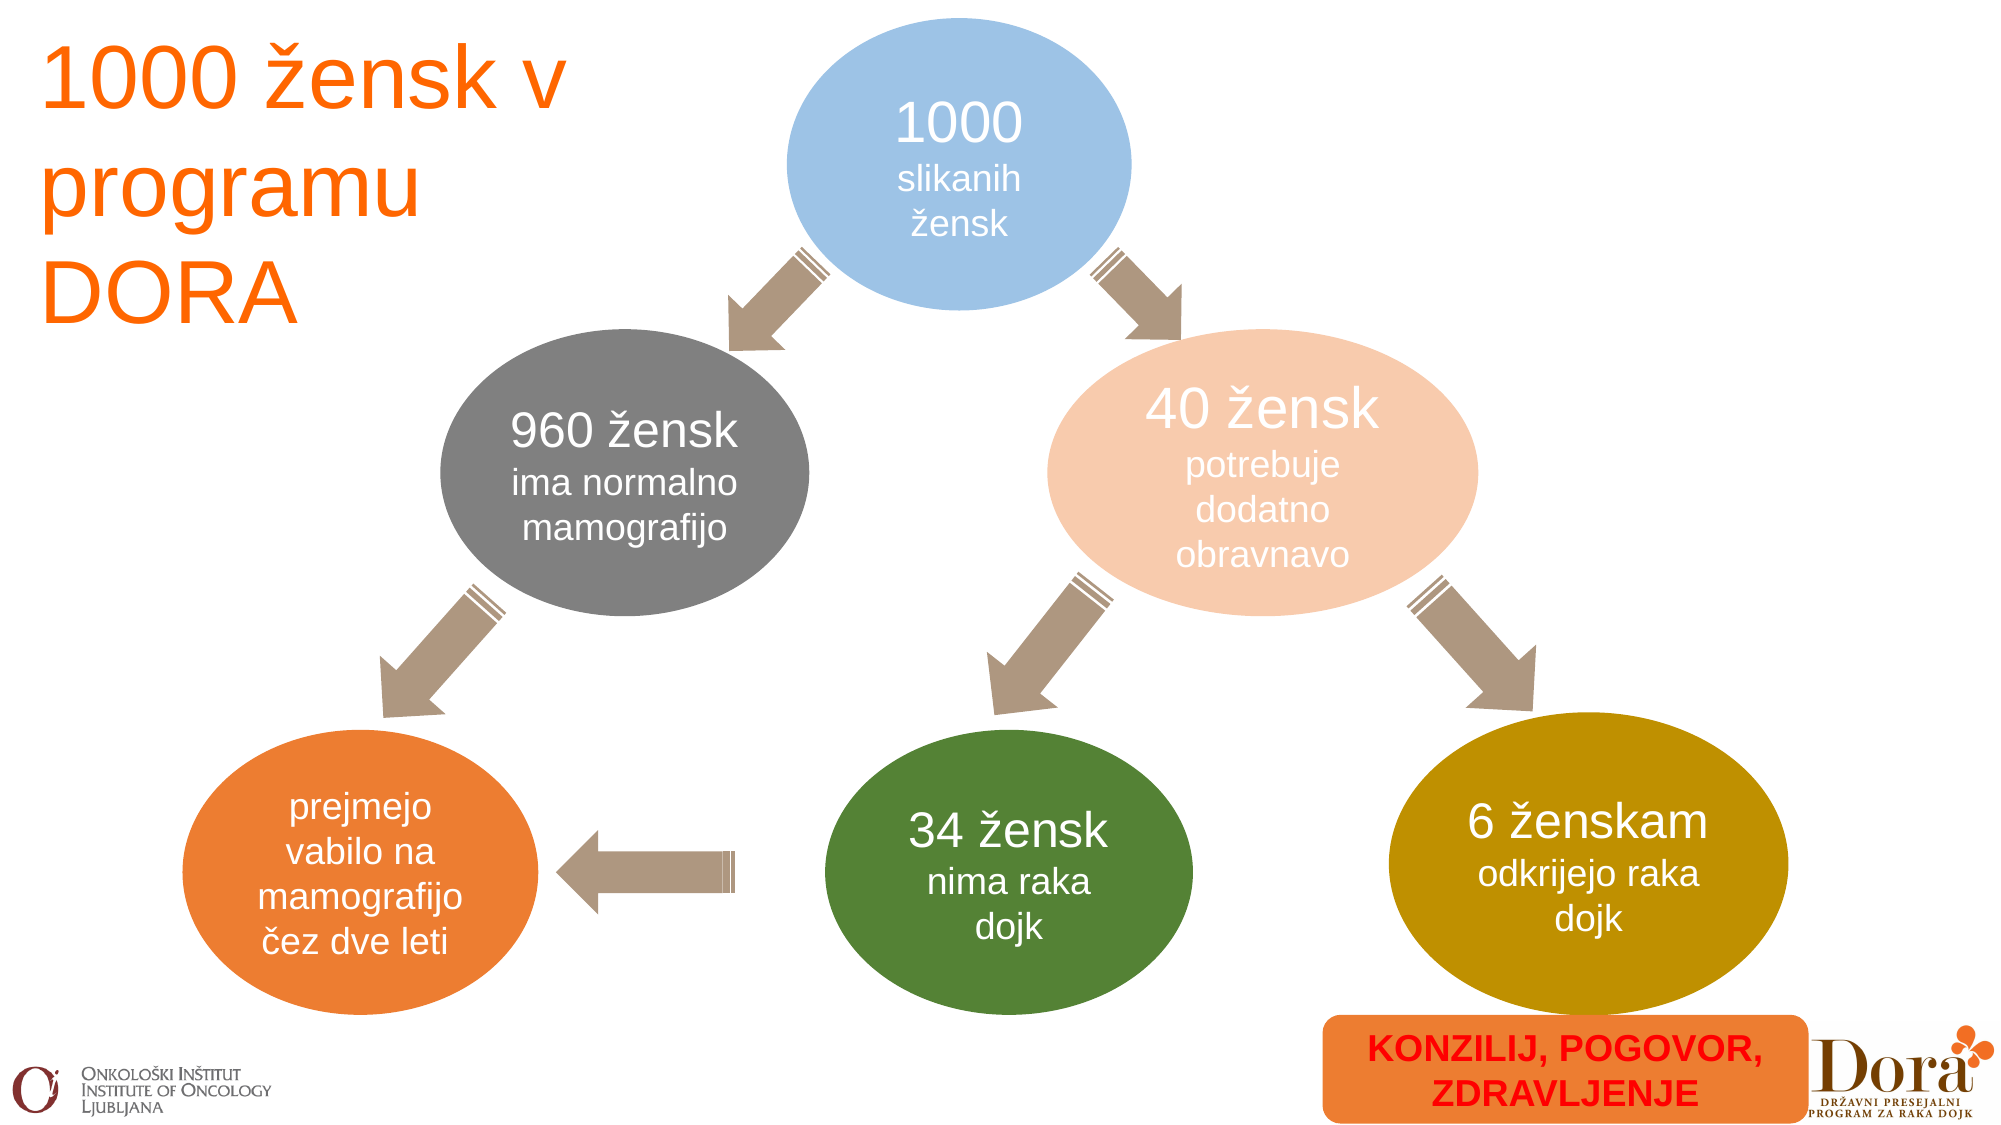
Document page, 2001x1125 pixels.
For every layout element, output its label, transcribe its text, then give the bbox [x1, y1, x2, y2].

text_box [727, 245, 832, 353]
text_box 6 ženskam odkrijejo raka dojk [1387, 711, 1790, 1013]
text_box [731, 851, 735, 893]
text_box [1405, 573, 1538, 713]
text_box KONZILIJ, POGOVOR, ZDRAVLJENJE [1321, 1013, 1806, 1125]
picture [1803, 1021, 2000, 1124]
text_box 960 žensk ima normalno mamografijo [439, 334, 811, 618]
text_box 1000 žensk v programu DORA [25, 11, 678, 349]
picture [0, 1046, 284, 1125]
text_box 1000 slikanih žensk [785, 17, 1133, 312]
text_box [555, 830, 730, 915]
text_box [378, 582, 508, 719]
text_box 34 žensk nima raka dojk [824, 728, 1195, 1016]
text_box [985, 570, 1116, 717]
text_box [1088, 245, 1183, 341]
text_box prejmejo vabilo na mamografijo čez dve leti [181, 728, 540, 1016]
text_box 40 žensk potrebuje dodatno obravnavo [1046, 328, 1480, 618]
